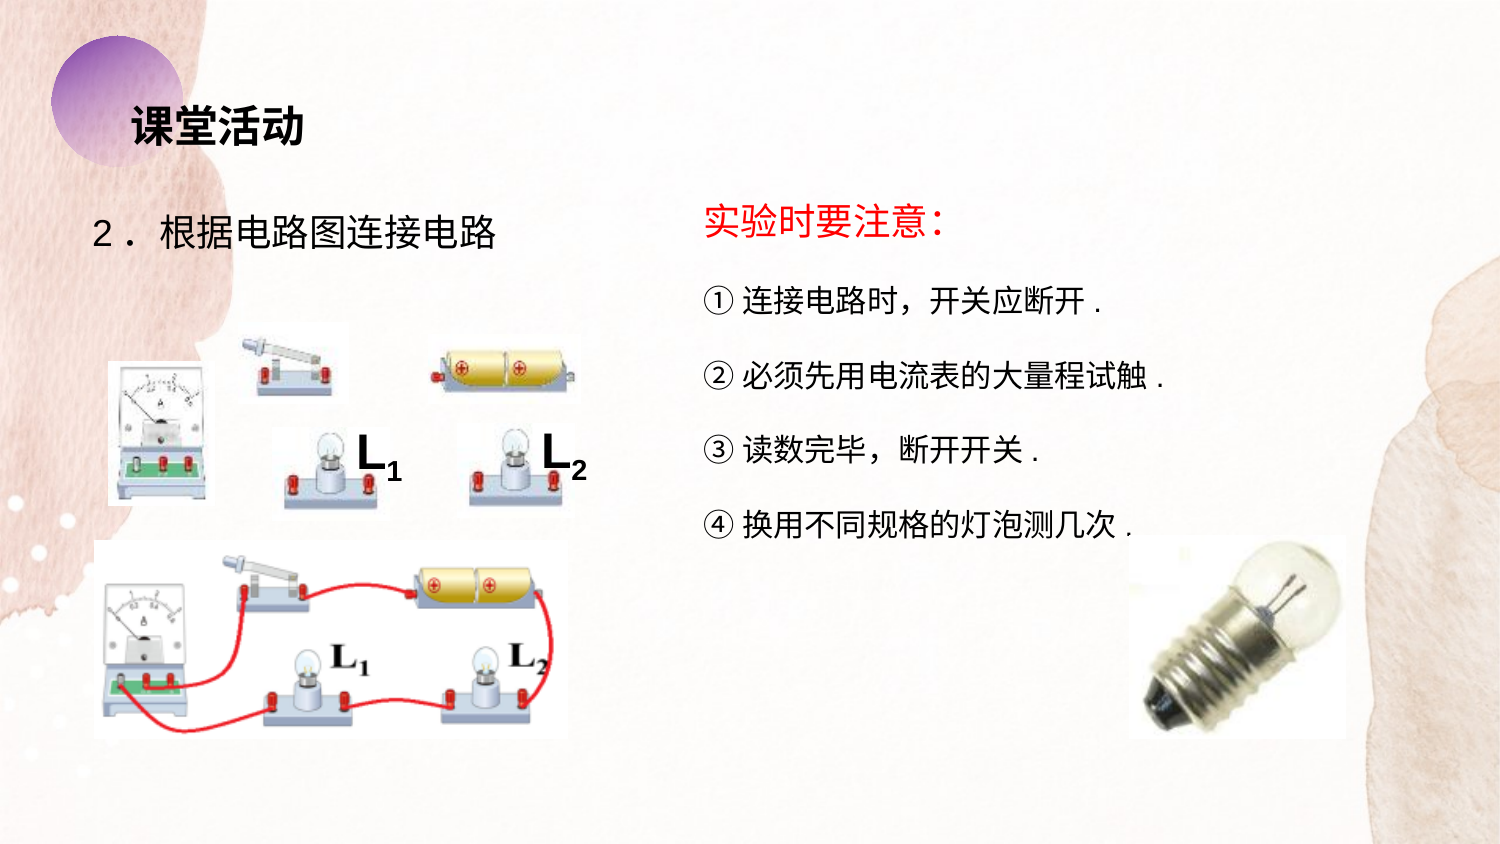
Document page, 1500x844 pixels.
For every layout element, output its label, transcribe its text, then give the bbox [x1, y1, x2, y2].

picture [0, 0, 1500, 844]
text_box 2．根据电路图连接电路 [80, 203, 509, 260]
text_box 实验时要注意： ①连接电路时，开关应断开. ②必须先用电流表的大量程试触. ③读数完毕，断开开关. ④换用不同规格的灯泡测几次. [692, 147, 1465, 549]
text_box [108, 322, 605, 522]
text_box 课堂活动 [119, 92, 317, 157]
